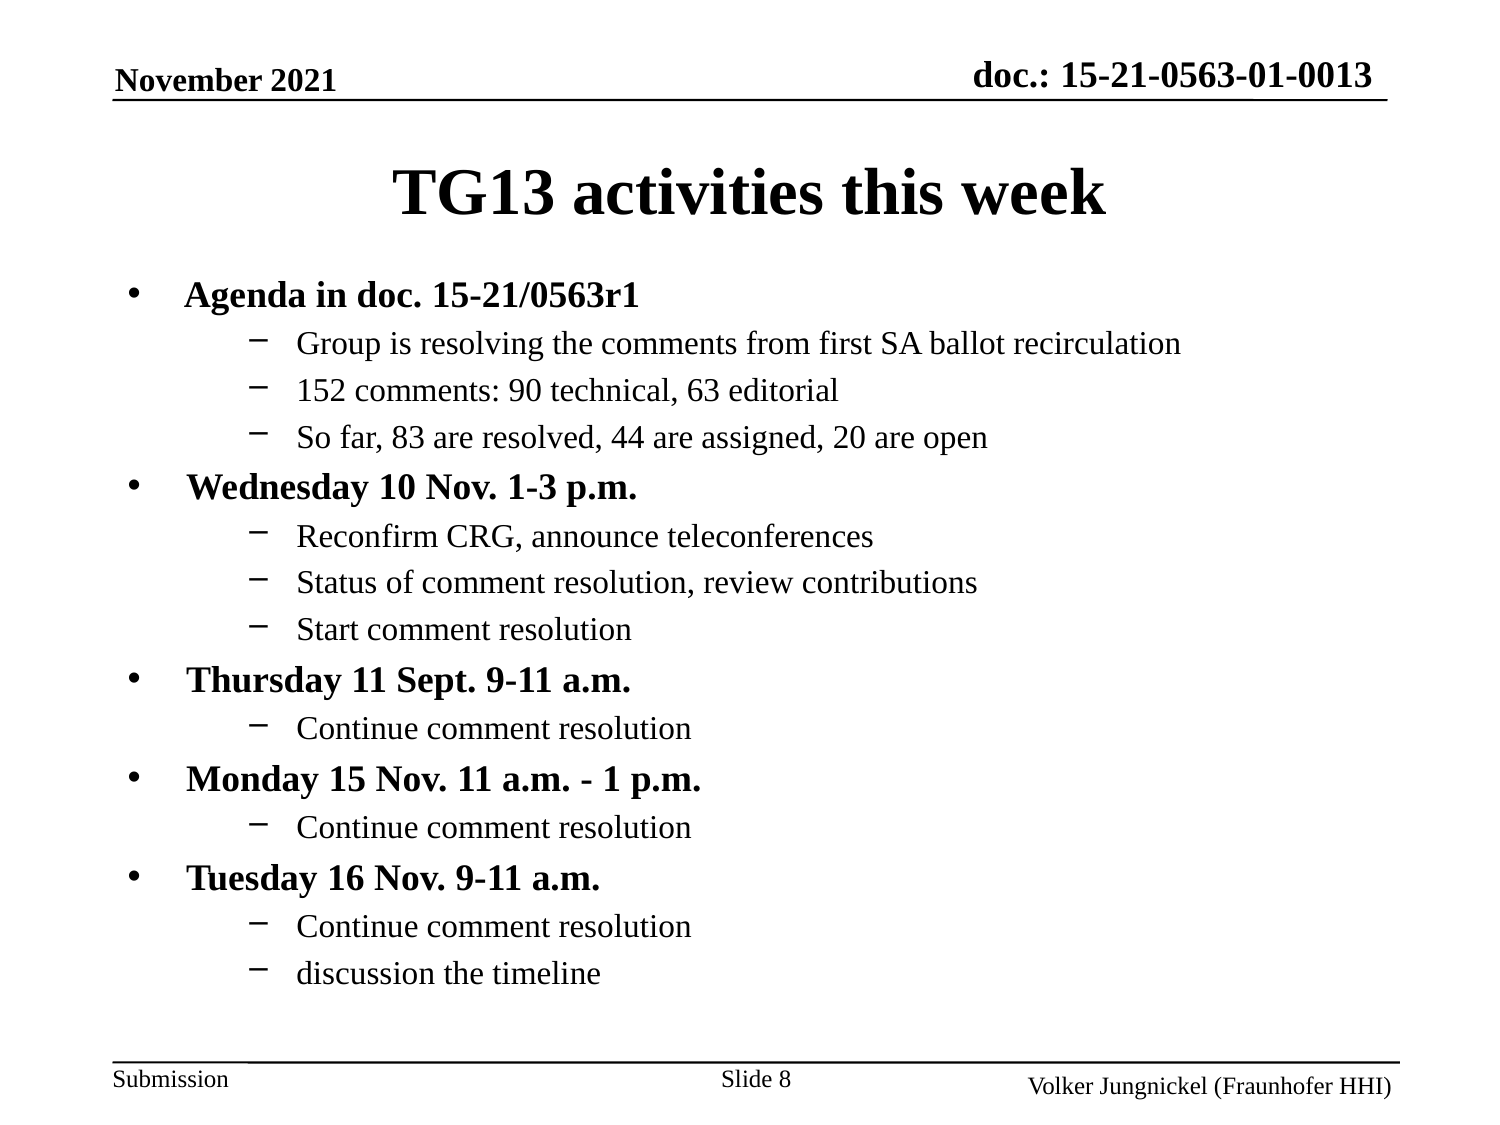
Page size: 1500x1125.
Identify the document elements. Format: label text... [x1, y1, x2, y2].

footer Volker Jungnickel (Fraunhofer HHI) [1012, 1062, 1439, 1100]
text_box Agenda in doc. 15-21/0563r1 Group is resolving the comments from first SA ballot recirculation 152 comments: 90 technical, 63 editorial So far, 83 are resolved, 44 are assigned, 20 are open Wednesday 10 Nov. 1-3 p.m. Reconfirm CRG, announce teleconferences Status of comment resolution, review contributions Start comment resolution Thursday 11 Sept. 9-11 a.m. Continue comment resolution Monday 15 Nov. 11 a.m. - 1 p.m. Continue comment resolution Tuesday 16 Nov. 9-11 a.m. Continue comment resolution discussion the timeline [112, 262, 1450, 1038]
slide_number Slide 8 [711, 1061, 801, 1093]
text_box TG13 activities this week [112, 99, 1388, 275]
